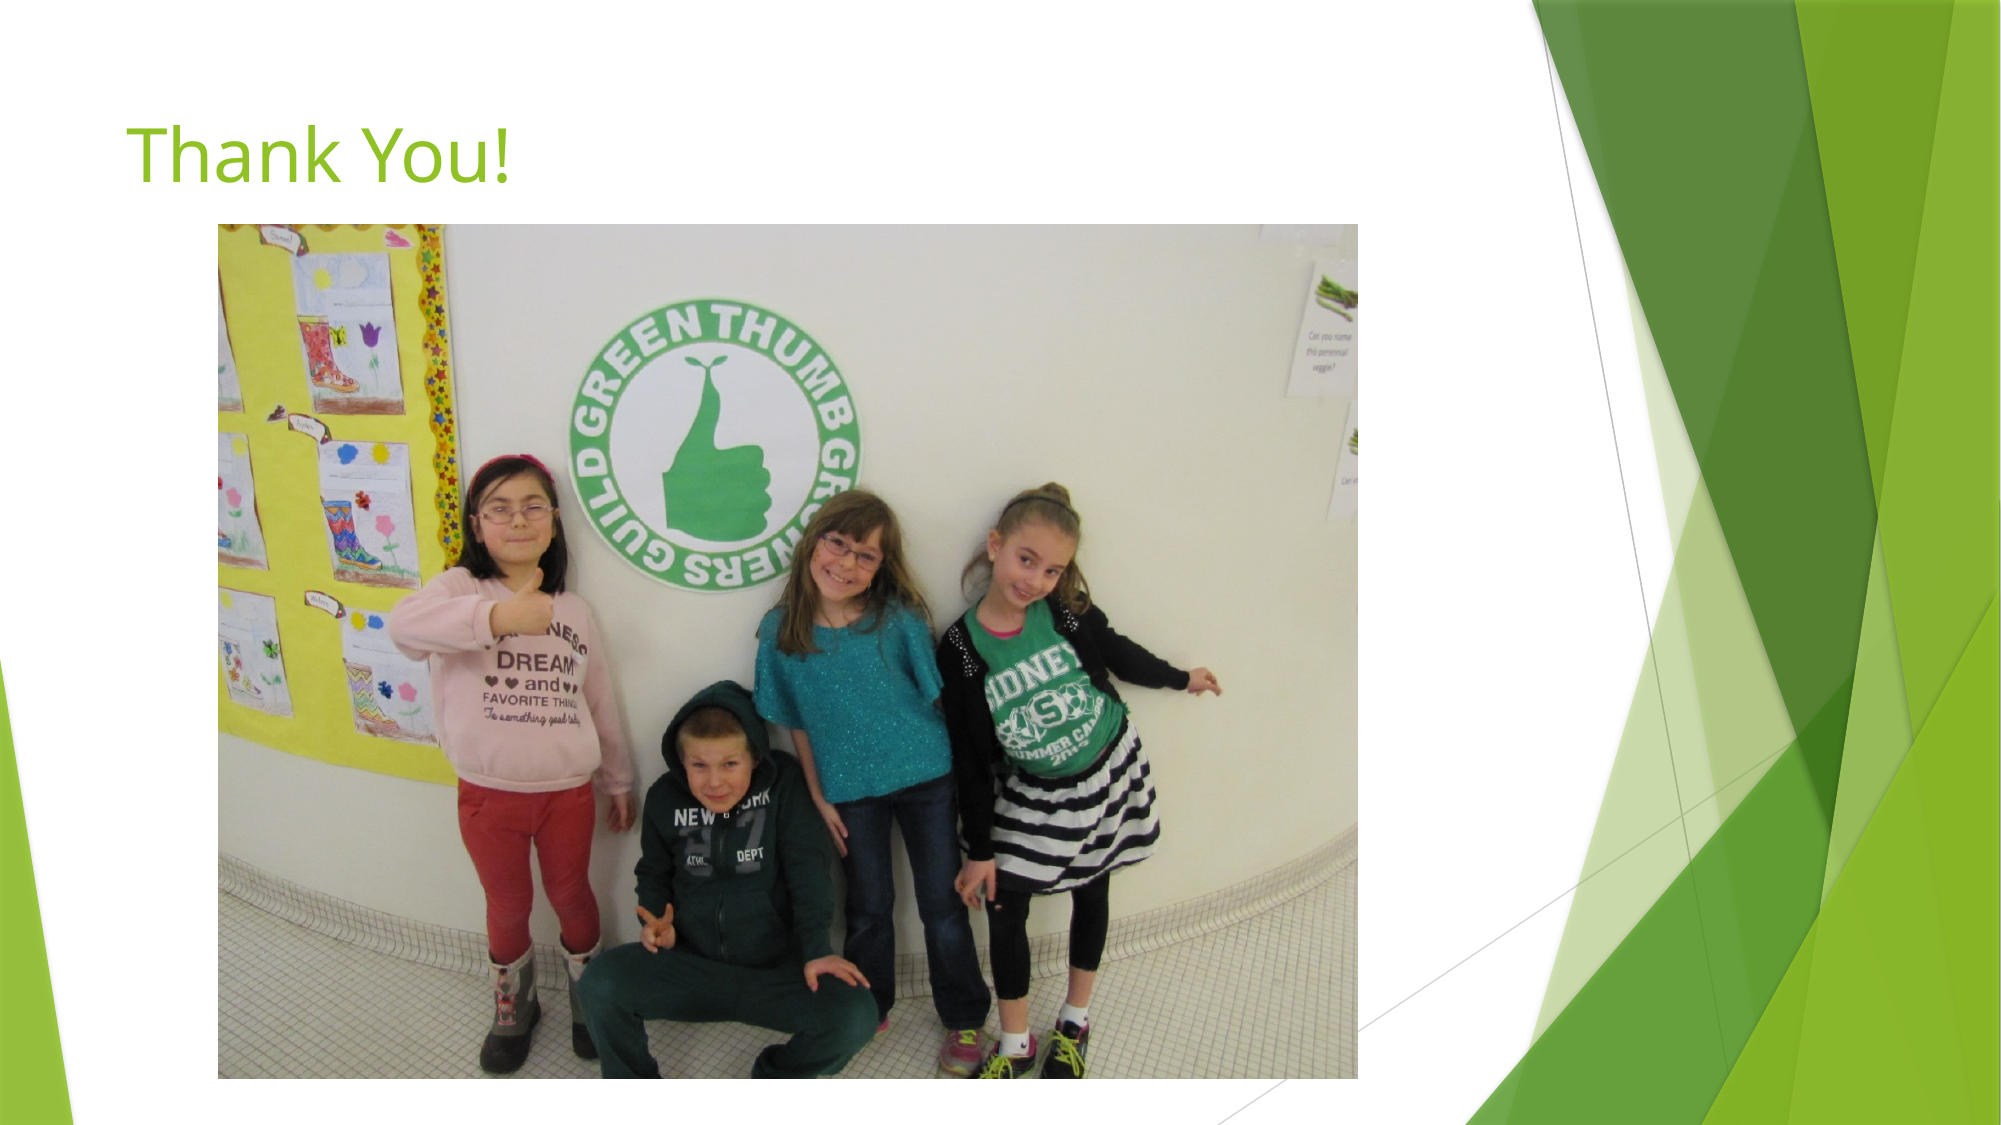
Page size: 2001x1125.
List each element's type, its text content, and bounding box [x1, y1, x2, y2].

title Thank You! [111, 99, 1522, 317]
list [217, 223, 1359, 1080]
